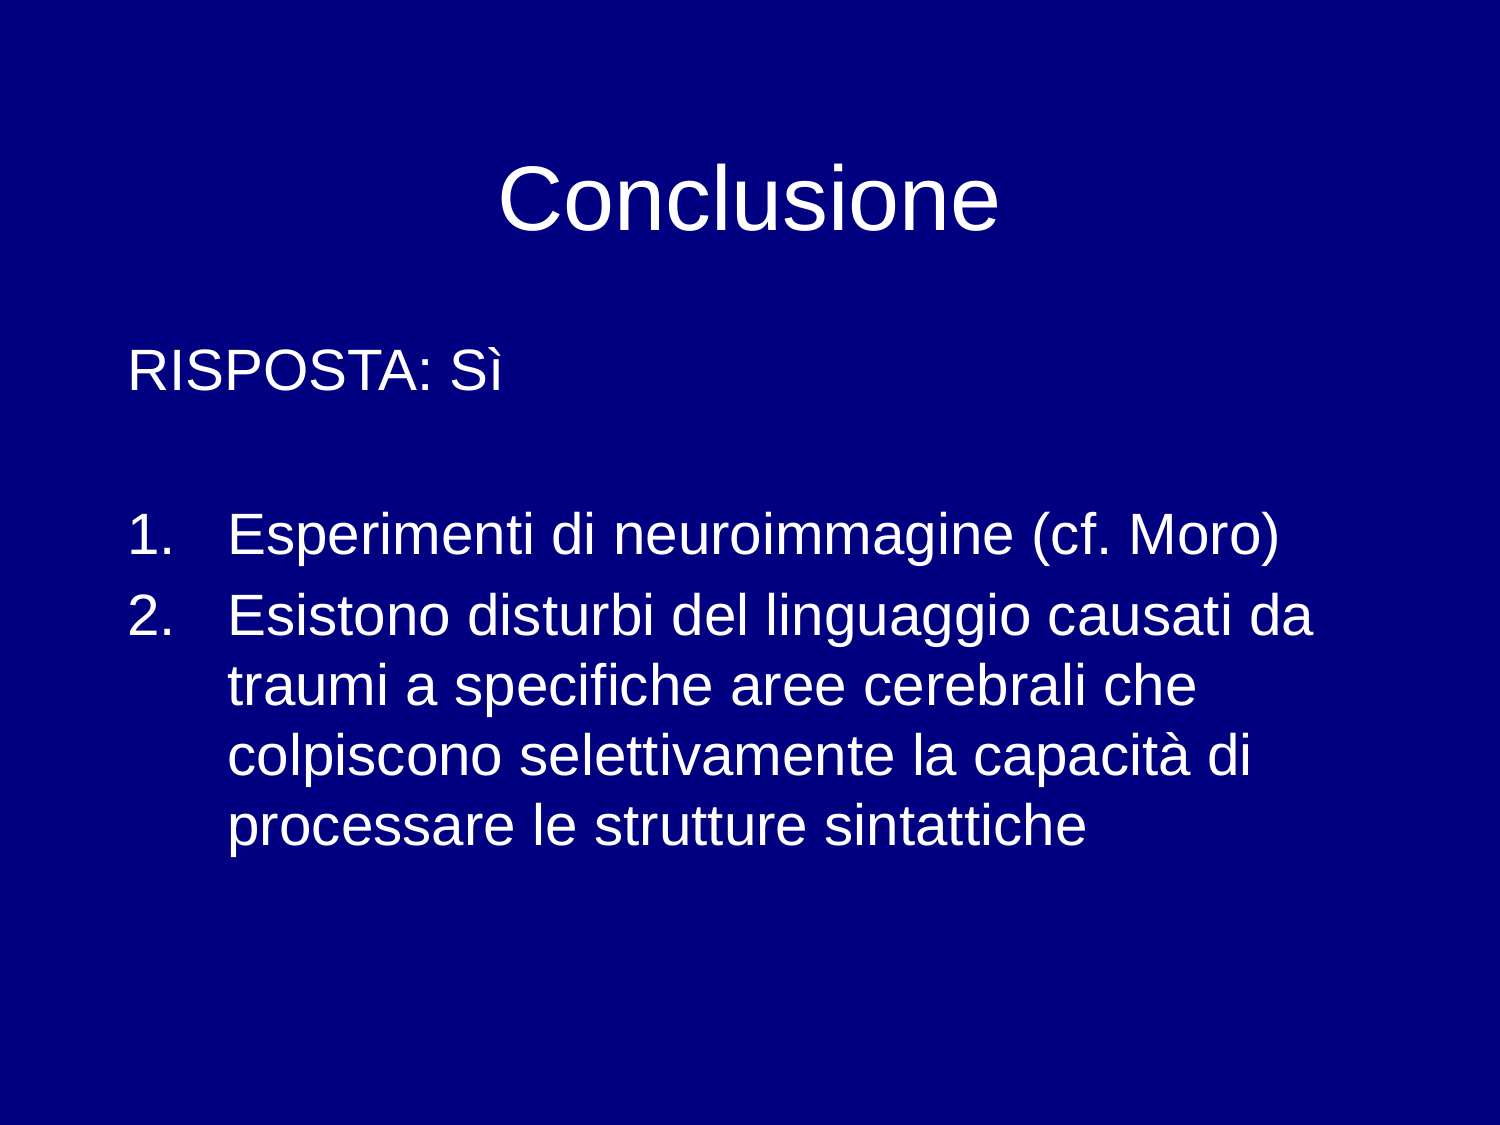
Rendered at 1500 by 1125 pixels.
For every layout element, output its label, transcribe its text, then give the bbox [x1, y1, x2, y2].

list RISPOSTA: Sì Esperimenti di neuroimmagine (cf. Moro) Esistono disturbi del linguaggio causati da traumi a specifiche aree cerebrali che colpiscono selettivamente la capacità di processare le strutture sintattiche [112, 324, 1388, 1001]
title Conclusione [112, 99, 1388, 288]
